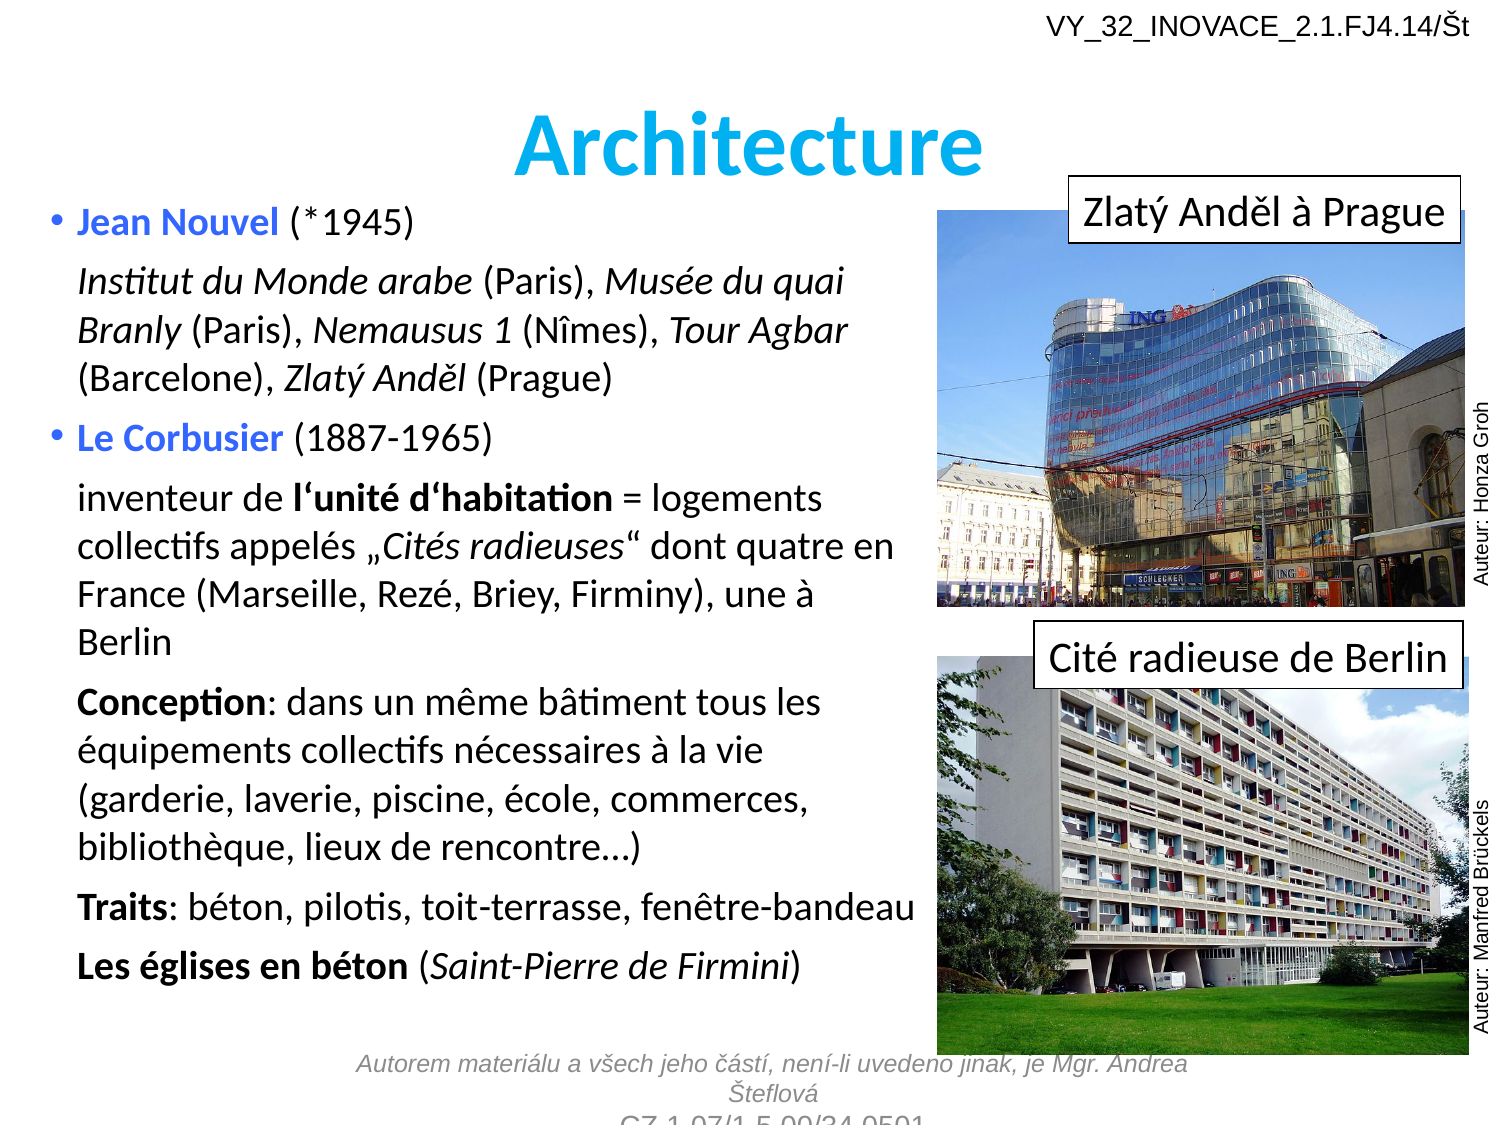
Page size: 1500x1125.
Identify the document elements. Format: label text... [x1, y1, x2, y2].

text_box Auteur: Honza Groh [1470, 386, 1500, 602]
list Jean Nouvel (*1945) Institut du Monde arabe (Paris), Musée du quai Branly (Paris), Nemausus 1 (Nîmes), Tour Agbar (Barcelone), Zlatý Anděl (Prague) Le Corbusier (1887-1965) inventeur de l‘unité d‘habitation = logements collectifs appelés „Cités radieuses“ dont quatre en France (Marseille, Rezé, Briey, Firminy), une à Berlin Conception: dans un même bâtiment tous les équipements collectifs nécessaires à la vie (garderie, laverie, piscine, école, commerces, bibliothèque, lieux de rencontre…) Traits: béton, pilotis, toit-terrasse, fenêtre-bandeau Les églises en béton (Saint-Pierre de Firmini) [34, 187, 932, 1047]
text_box Cité radieuse de Berlin [1033, 621, 1464, 654]
text_box VY_32_INOVACE_2.1.FJ4.14/Št [1031, 0, 1500, 50]
picture [937, 656, 1469, 1055]
title Architecture [74, 44, 1426, 215]
picture [937, 210, 1466, 607]
text_box Autorem materiálu a všech jeho částí, není-li uvedeno jinak, je Mgr. Andrea Šteflová CZ.1.07/1.5.00/34.0501 [292, 1065, 1254, 1125]
text_box Auteur: Manfred Brückels [1473, 785, 1500, 1050]
text_box Zlatý Anděl à Prague [1068, 175, 1461, 209]
